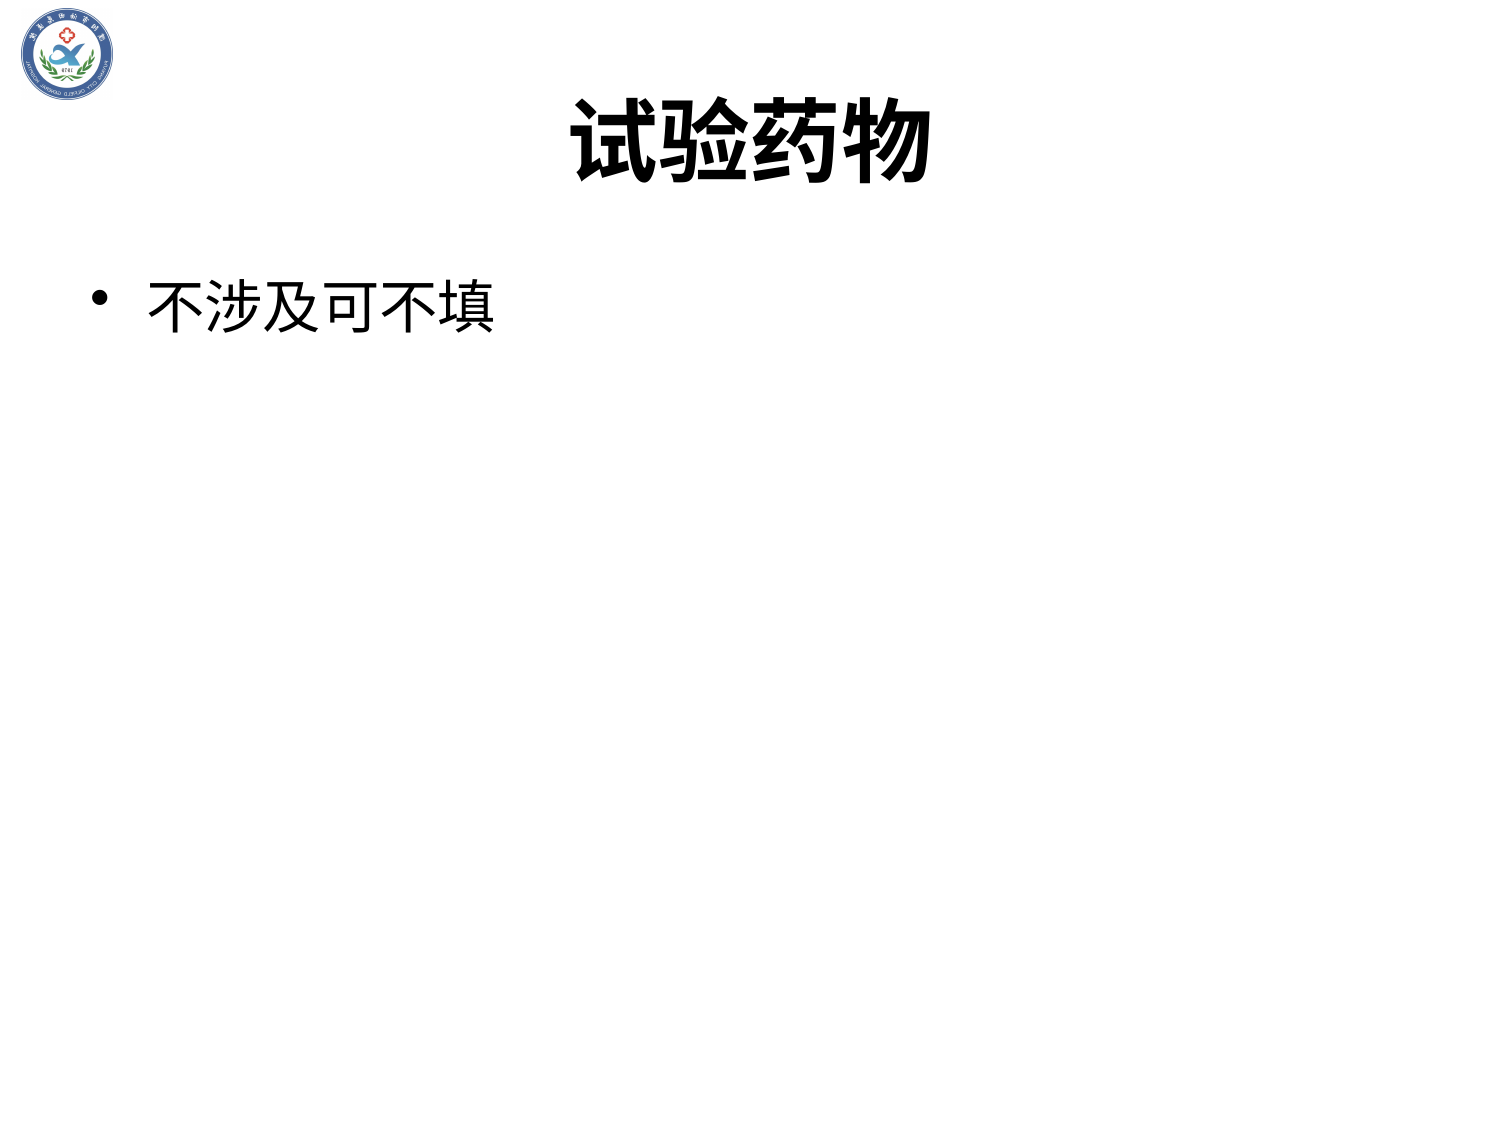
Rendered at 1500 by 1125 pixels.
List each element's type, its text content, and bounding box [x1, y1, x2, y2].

list 不涉及可不填 [74, 262, 1426, 1006]
title 试验药物 [74, 44, 1426, 233]
picture [21, 8, 113, 100]
